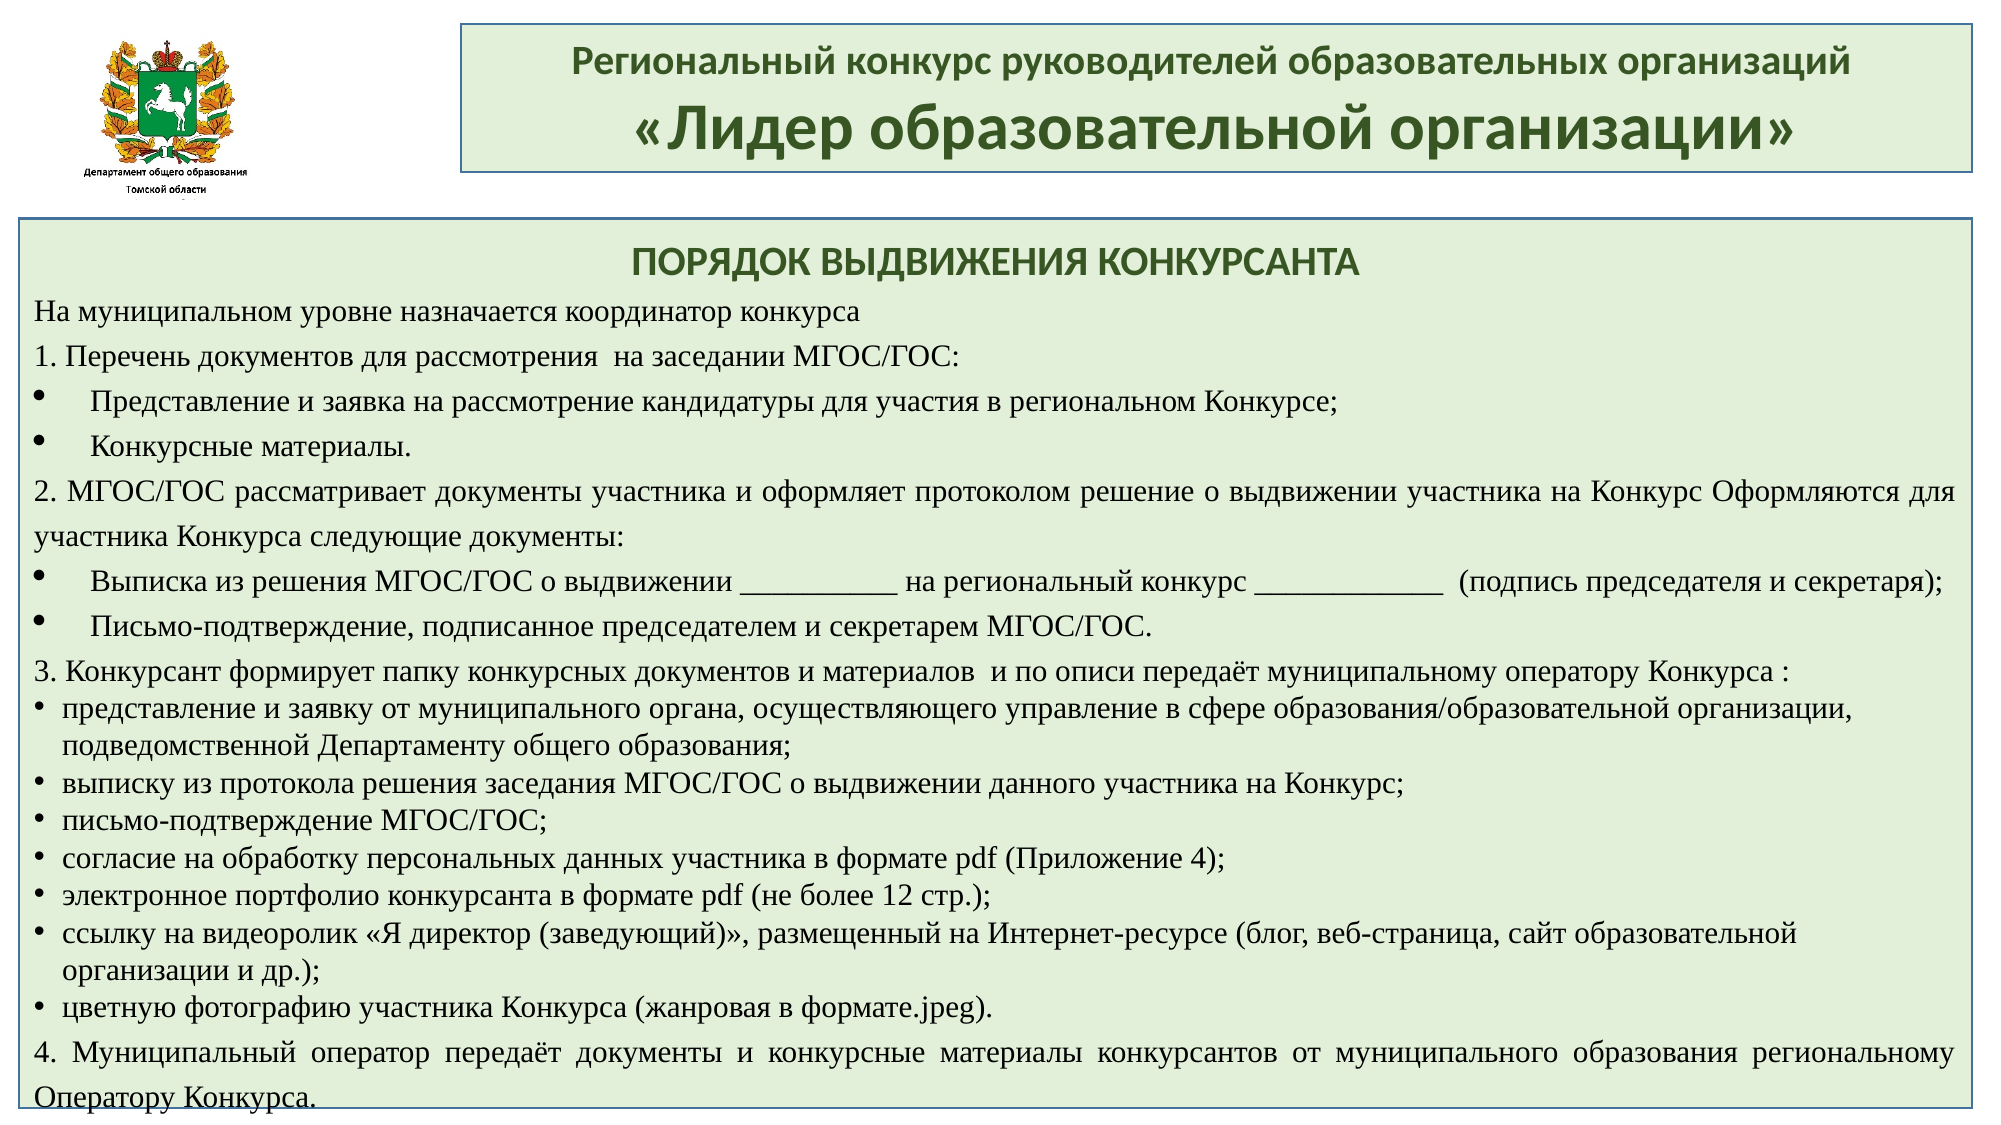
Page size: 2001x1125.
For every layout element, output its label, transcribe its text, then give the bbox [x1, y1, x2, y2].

picture [69, 23, 262, 200]
text_box ПОРЯДОК ВЫДВИЖЕНИЯ КОНКУРСАНТА На муниципальном уровне назначается координатор конкурса 1. Перечень документов для рассмотрения на заседании МГОС/ГОС: Представление и заявка на рассмотрение кандидатуры для участия в региональном Конкурсе; Конкурсные материалы. 2. МГОС/ГОС рассматривает документы участника и оформляет протоколом решение о выдвижении участника на Конкурс Оформляются для участника Конкурса следующие документы: Выписка из решения МГОС/ГОС о выдвижении __________ на региональный конкурс ____________ (подпись председателя и секретаря); Письмо-подтверждение, подписанное председателем и секретарем МГОС/ГОС. 3. Конкурсант формирует папку конкурсных документов и материалов и по описи передаёт муниципальному оператору Конкурса : представление и заявку от муниципального органа, осуществляющего управление в сфере образования/образовательной организации, подведомственной Департаменту общего образования; выписку из протокола решения заседания МГОС/ГОС о выдвижении данного участника на Конкурс; письмо-подтверждение МГОС/ГОС; согласие на обработку персональных данных участника в формате pdf (Приложение 4); электронное портфолио конкурсанта в формате pdf (не более 12 стр.); ссылку на видеоролик «Я директор (заведующий)», размещенный на Интернет-ресурсе (блог, веб-страница, сайт образовательной организации и др.); цветную фотографию участника Конкурса (жанровая в формате.jpеg). 4. Муниципальный оператор передаёт документы и конкурсные материалы конкурсантов от муниципального образования региональному Оператору Конкурса. [18, 217, 1973, 1109]
text_box Региональный конкурс руководителей образовательных организаций «Лидер образовательной организации» [460, 23, 1973, 173]
